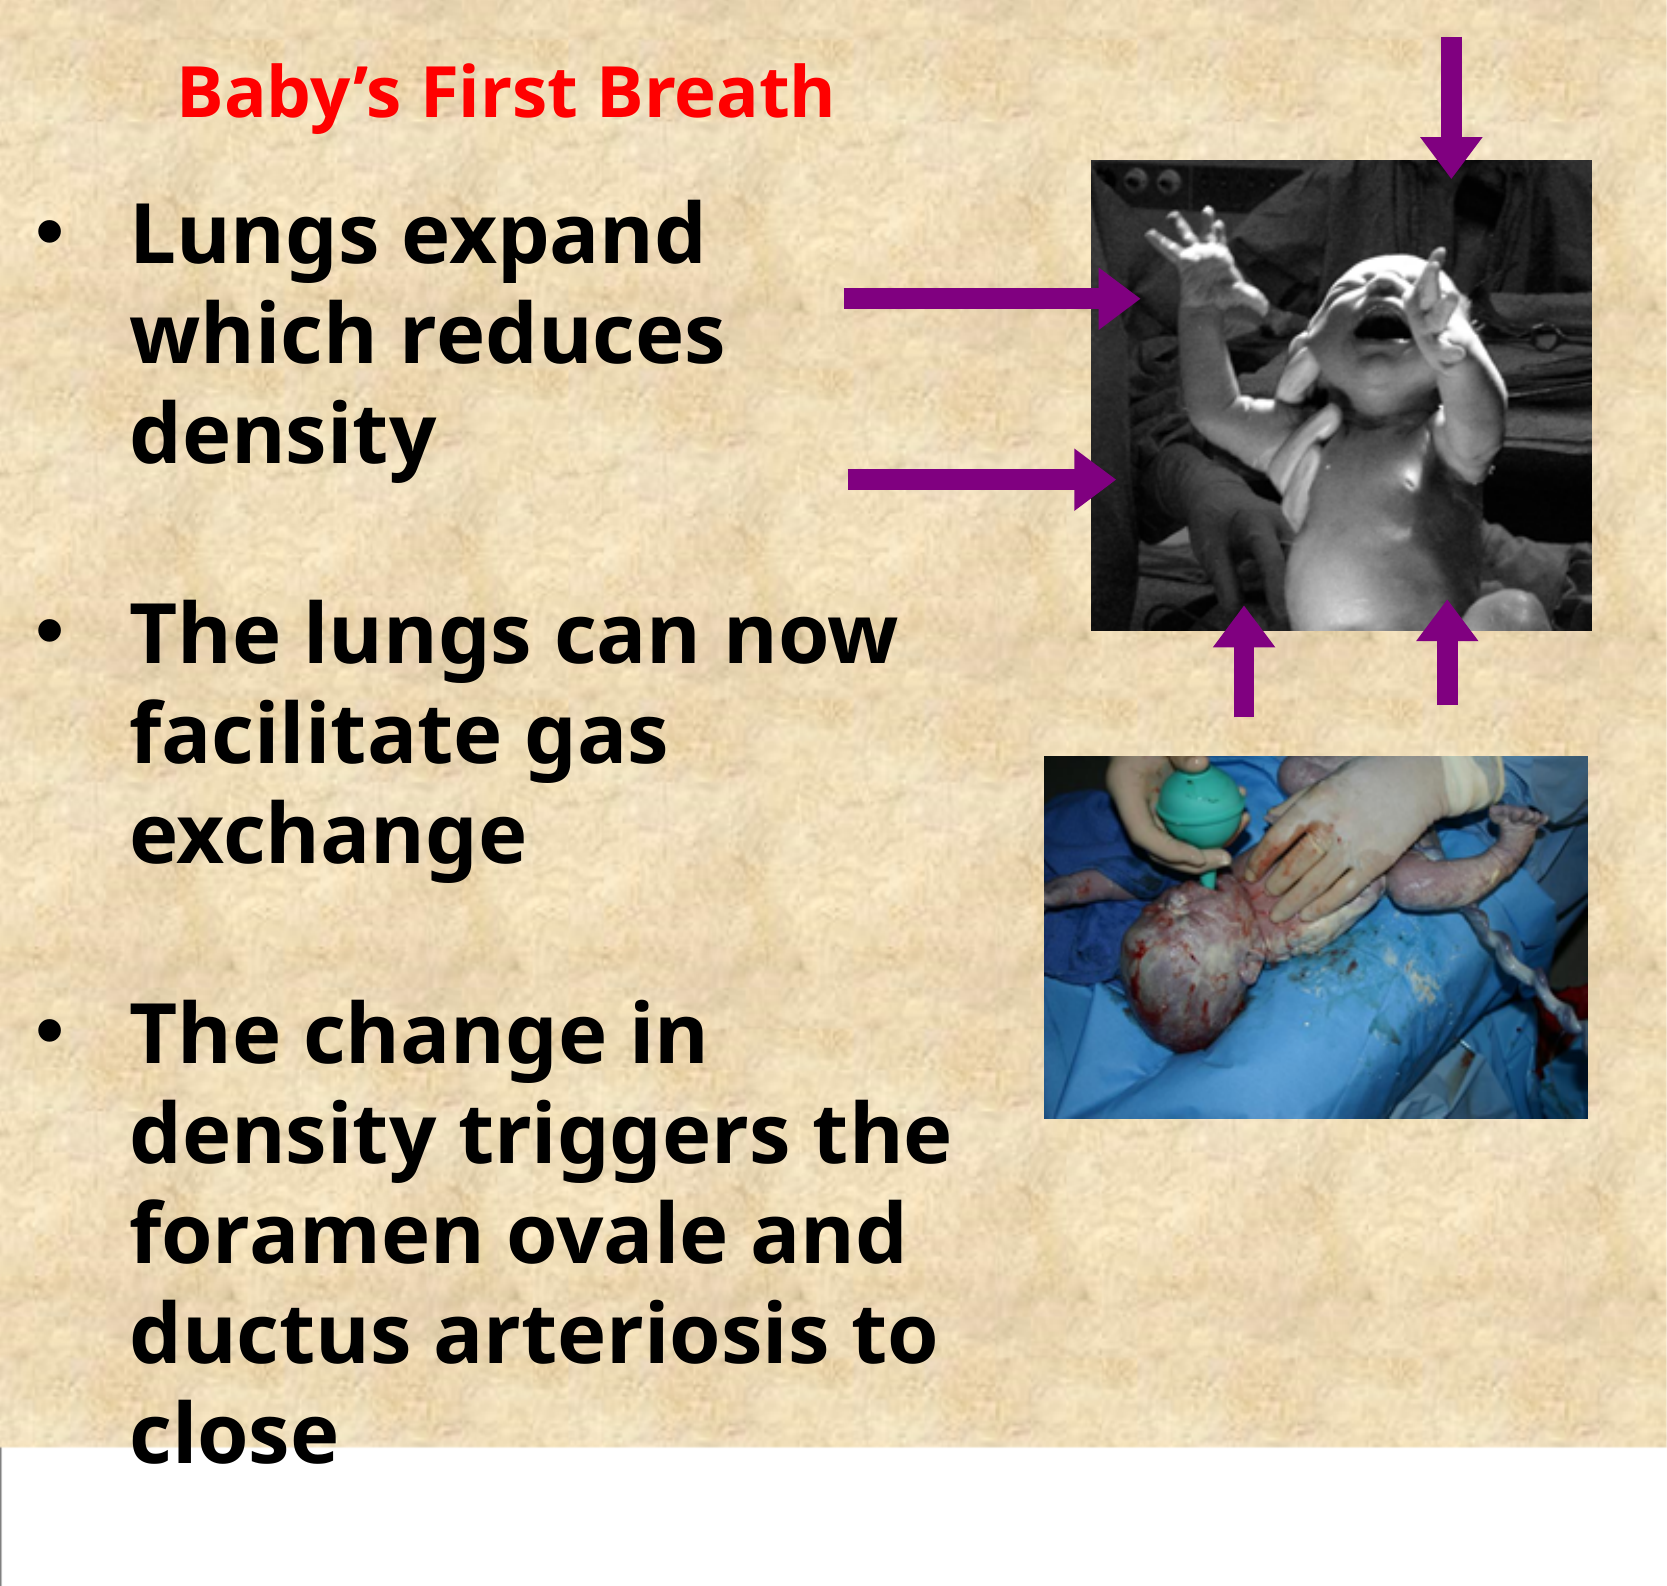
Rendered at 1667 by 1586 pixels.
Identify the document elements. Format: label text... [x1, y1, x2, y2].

picture [0, 0, 1667, 1586]
text_box Lungs expand which reduces density The lungs can now facilitate gas exchange The change in density triggers the foramen ovale and ductus arteriosis to close [20, 172, 986, 1488]
text_box Baby’s First Breath [63, 39, 951, 140]
